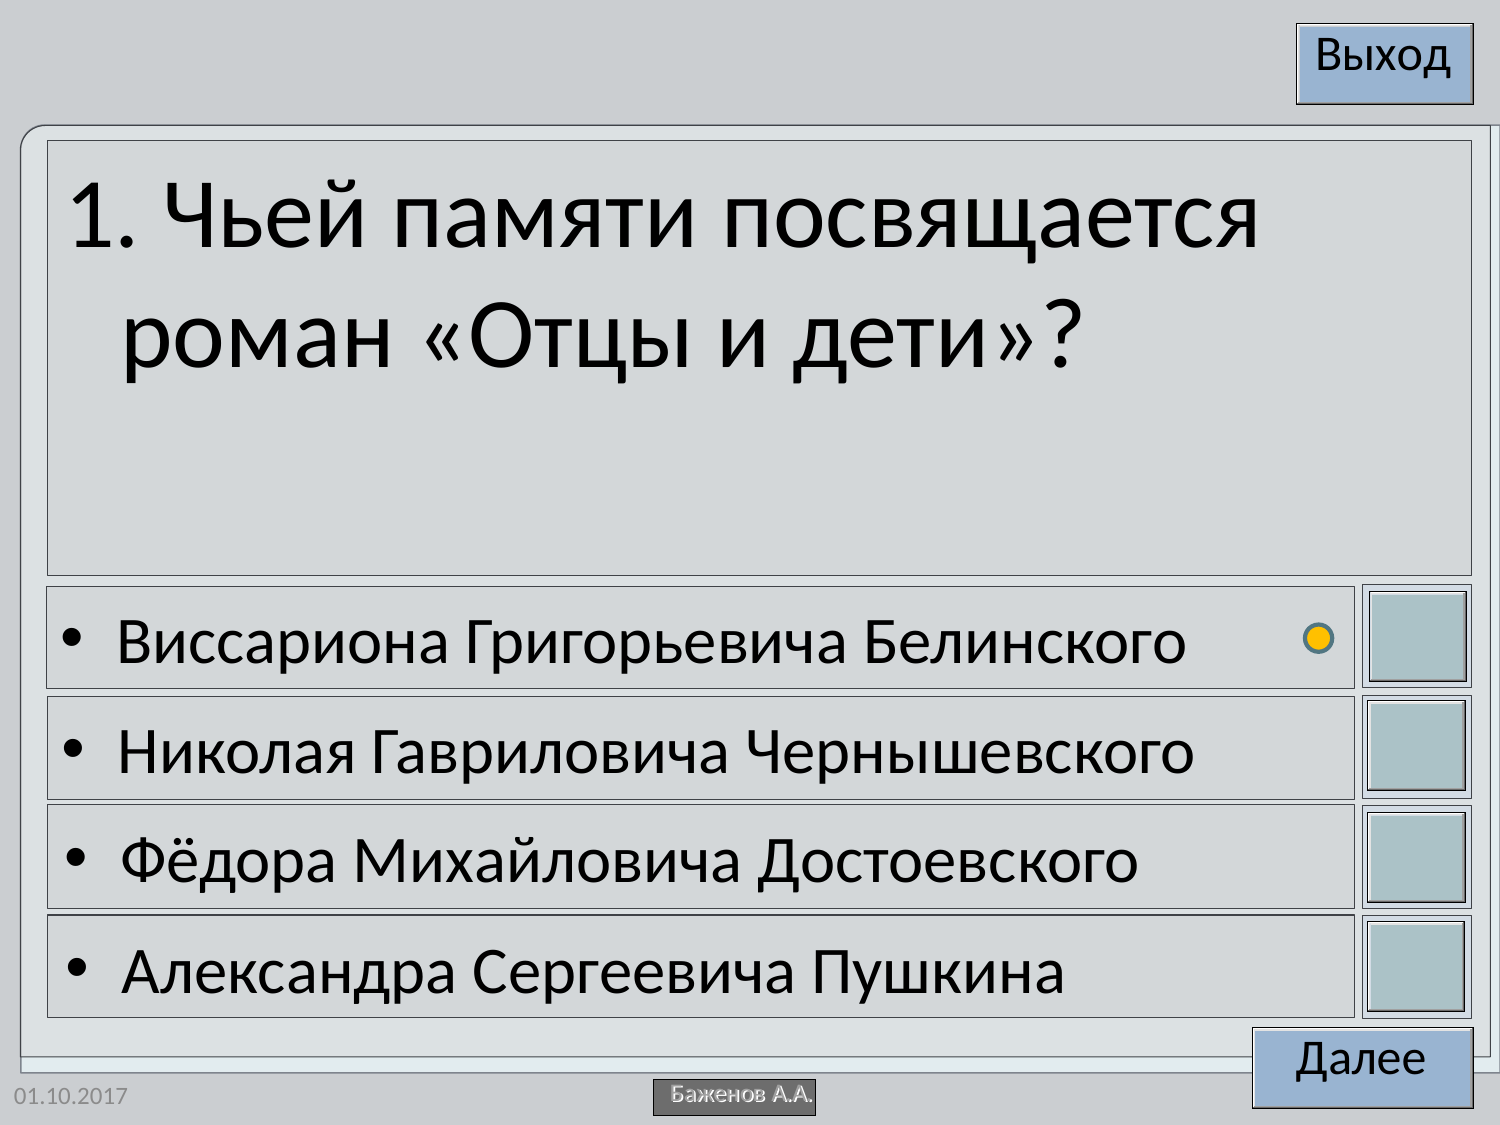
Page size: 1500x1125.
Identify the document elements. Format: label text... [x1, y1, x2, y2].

list Александра Сергеевича Пушкина [50, 919, 1361, 1015]
list 1. Чьей памяти посвящается роман «Отцы и дети»? [49, 140, 1469, 576]
list Фёдора Михайловича Достоевского [49, 808, 1360, 905]
list Виссариона Григорьевича Белинского [45, 589, 1356, 685]
list Николая Гавриловича Чернышевского [46, 699, 1357, 796]
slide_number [0, 1065, 174, 1125]
